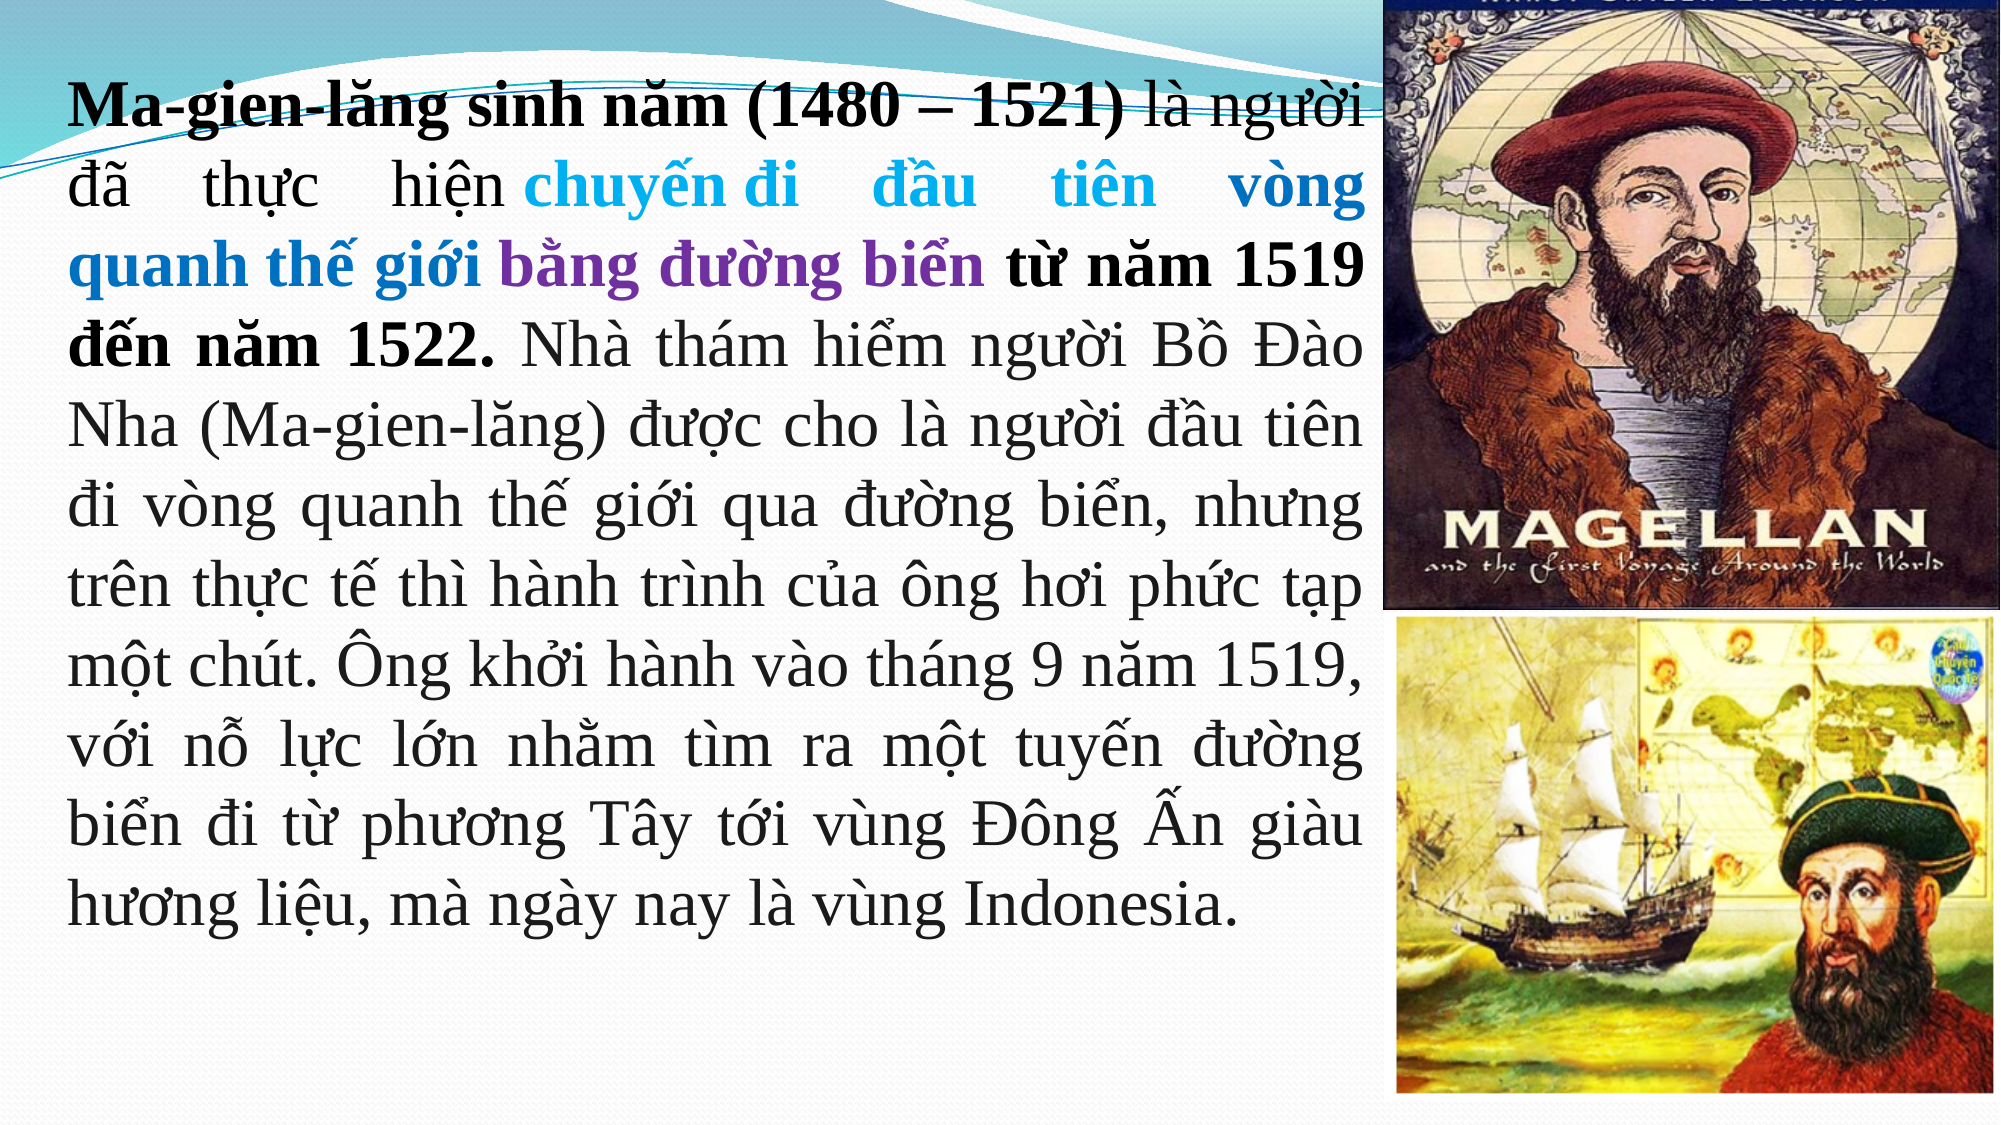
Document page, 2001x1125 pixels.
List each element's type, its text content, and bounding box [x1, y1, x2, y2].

picture [1384, 612, 2000, 1102]
text_box Ma-gien-lăng sinh năm (1480 – 1521) là người đã thực hiện chuyến đi đầu tiên vòng quanh thế giới bằng đường biển từ năm 1519 đến năm 1522. Nhà thám hiểm người Bồ Đào Nha (Ma-gien-lăng) được cho là người đầu tiên đi vòng quanh thế giới qua đường biển, nhưng trên thực tế thì hành trình của ông hơi phức tạp một chút. Ông khởi hành vào tháng 9 năm 1519, với nỗ lực lớn nhằm tìm ra một tuyến đường biển đi từ phương Tây tới vùng Đông Ấn giàu hương liệu, mà ngày nay là vùng Indonesia. [50, 50, 1378, 1032]
picture [1383, 0, 2000, 610]
text_box [1376, 50, 1381, 1032]
